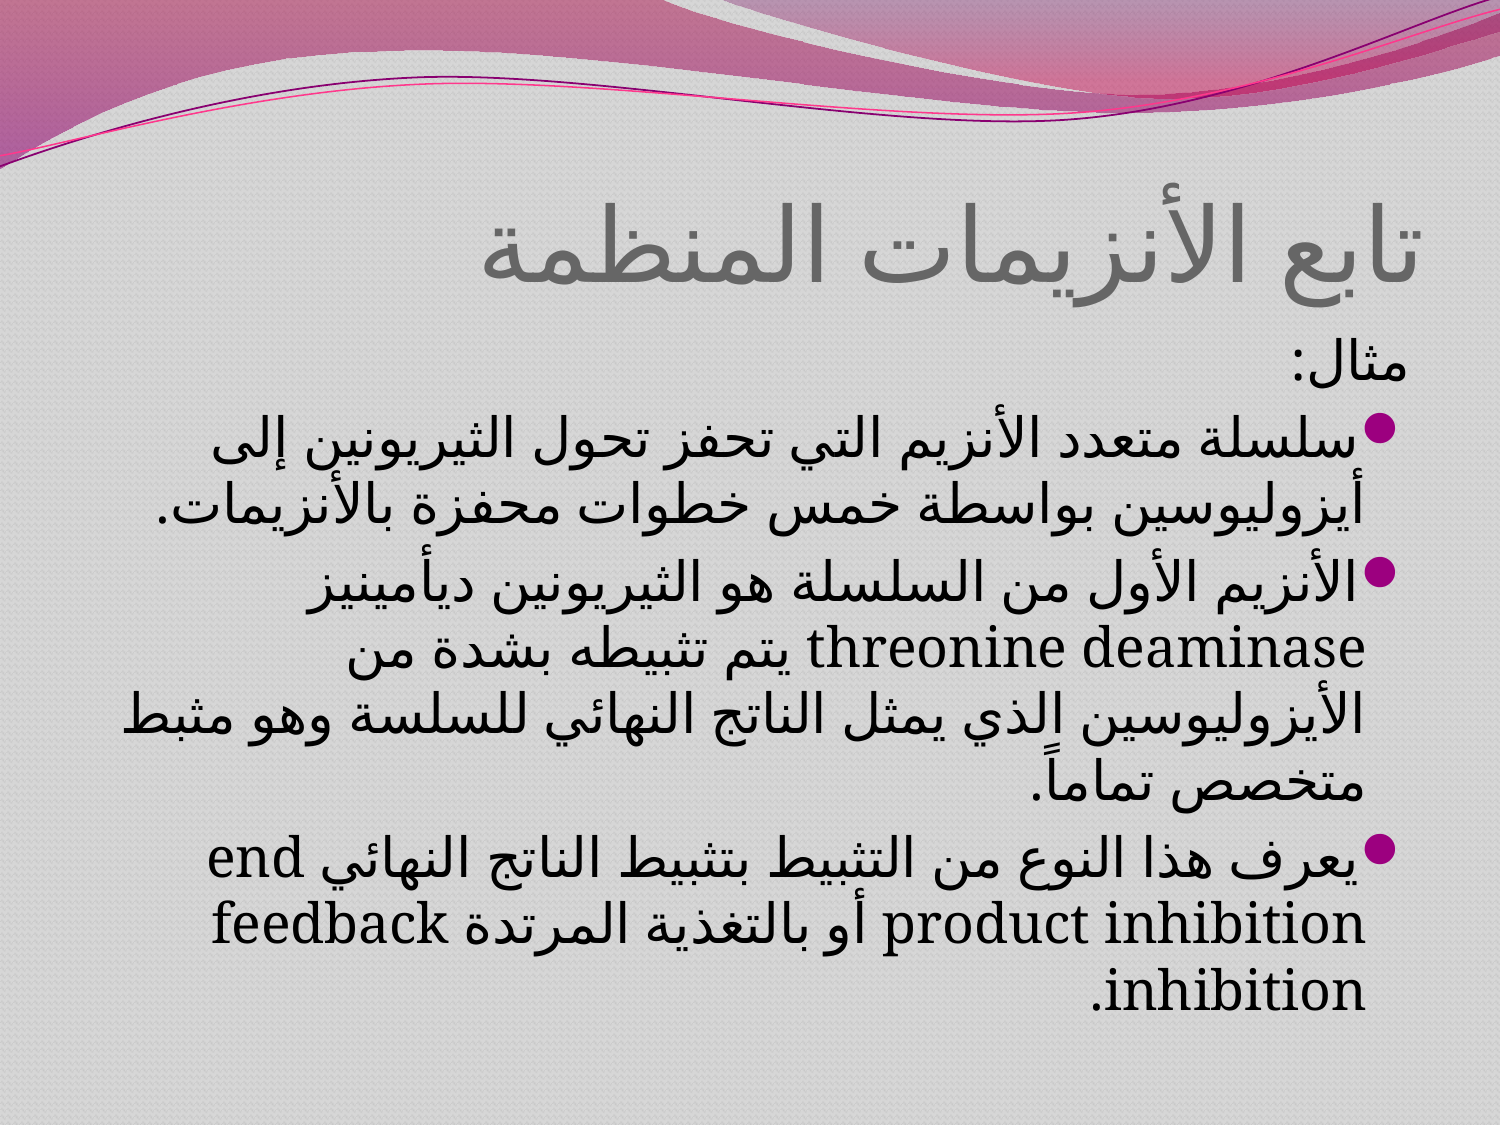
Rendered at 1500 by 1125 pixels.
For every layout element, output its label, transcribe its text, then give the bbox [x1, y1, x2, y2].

title تابع الأنزيمات المنظمة [75, 115, 1425, 303]
list مثال: سلسلة متعدد الأنزيم التي تحفز تحول الثيريونين إلى أيزوليوسين بواسطة خمس خطوات محفزة بالأنزيمات. الأنزيم الأول من السلسلة هو الثيريونين ديأمينيز threonine deaminase يتم تثبيطه بشدة من الأيزوليوسين الذي يمثل الناتج النهائي للسلسة وهو مثبط متخصص تماماً. يعرف هذا النوع من التثبيط بتثبيط الناتج النهائي end product inhibition أو بالتغذية المرتدة feedback inhibition. [75, 317, 1425, 1038]
